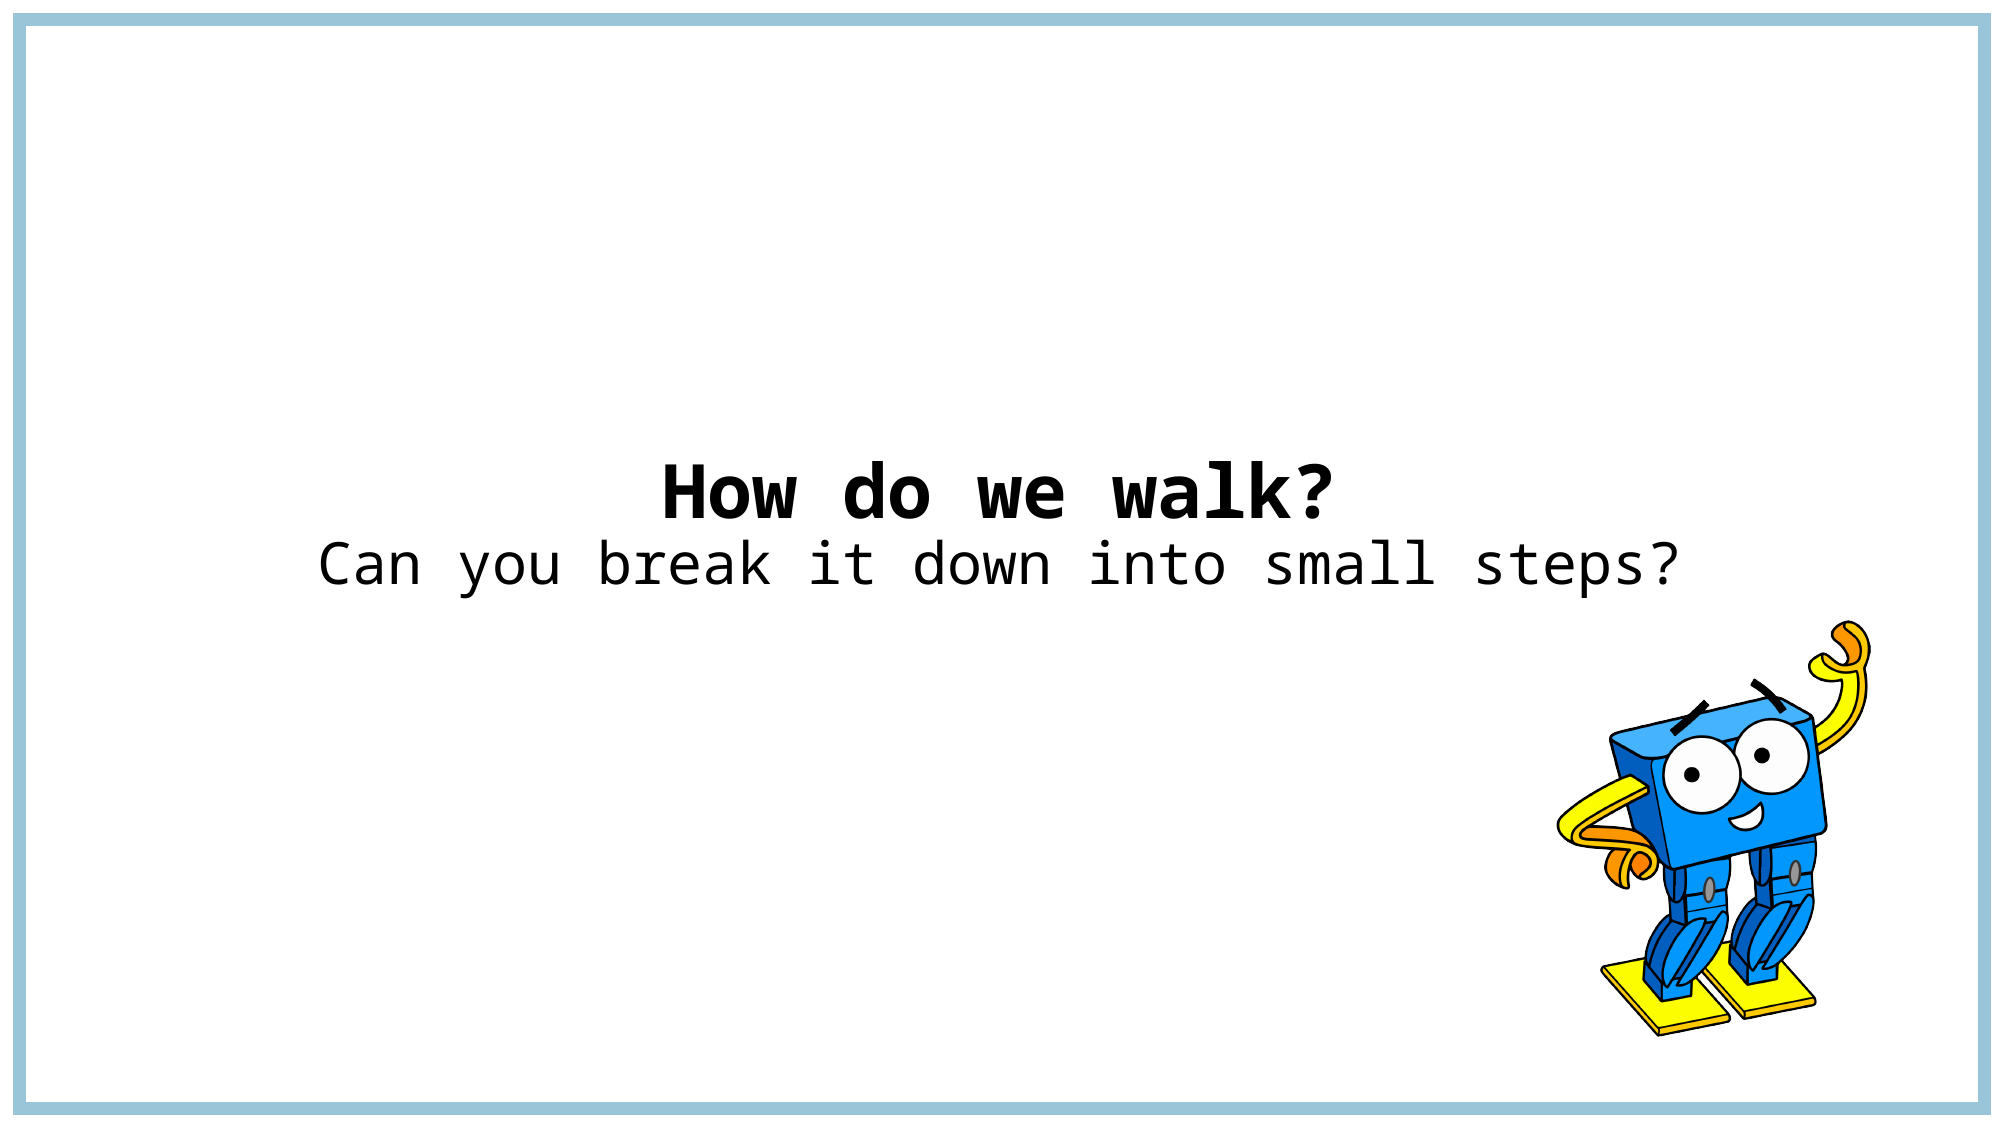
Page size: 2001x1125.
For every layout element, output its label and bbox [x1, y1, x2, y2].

text_box [235, 308, 1769, 700]
picture [1556, 620, 1875, 1037]
text_box [18, 19, 1986, 1110]
